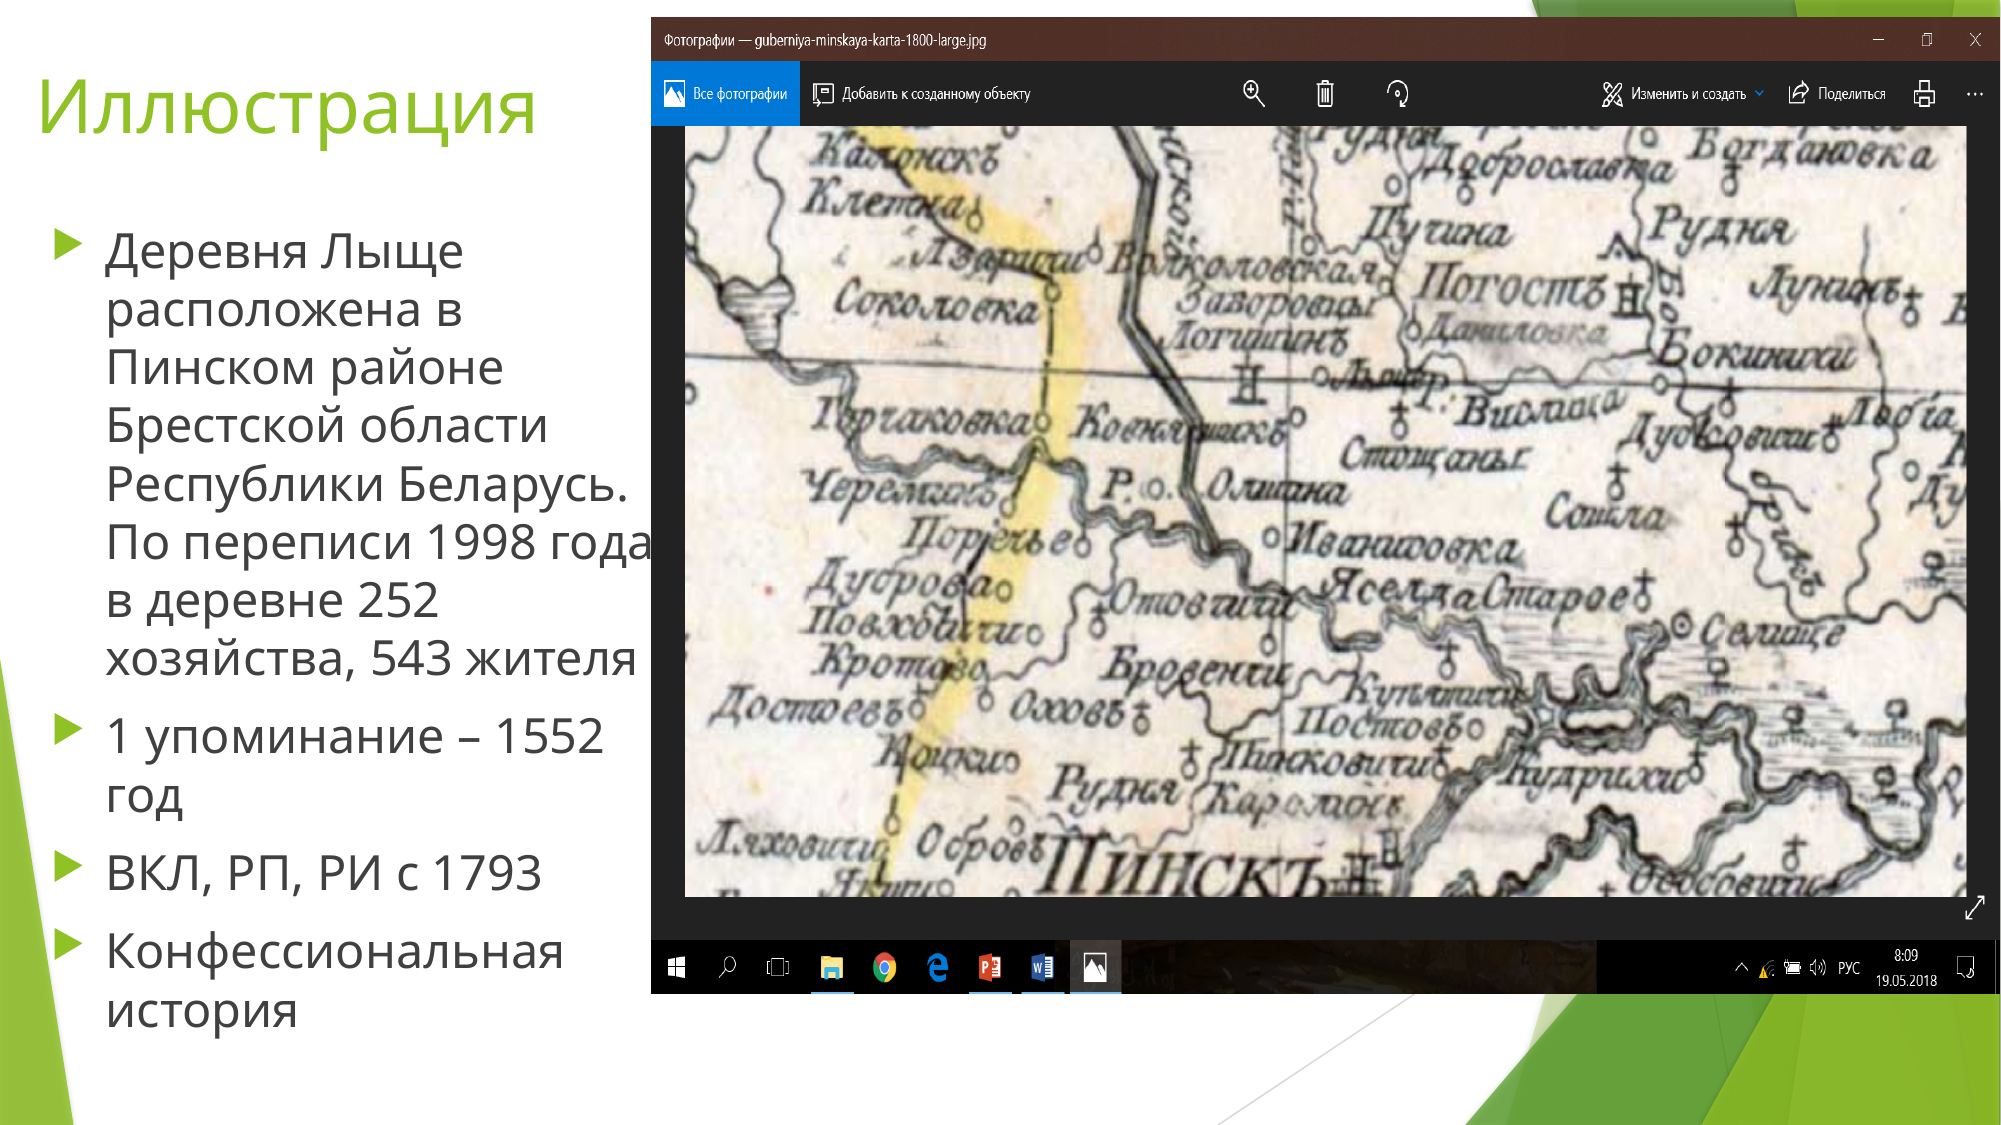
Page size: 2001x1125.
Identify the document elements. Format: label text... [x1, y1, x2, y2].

list Деревня Лыще расположена в Пинском районе Брестской области Республики Беларусь. По переписи 1998 года в деревне 252 хозяйства, 543 жителя 1 упоминание – 1552 год ВКЛ, РП, РИ с 1793 Конфессиональная история [36, 212, 678, 1050]
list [650, 16, 2000, 995]
title Иллюстрация [20, 50, 645, 165]
